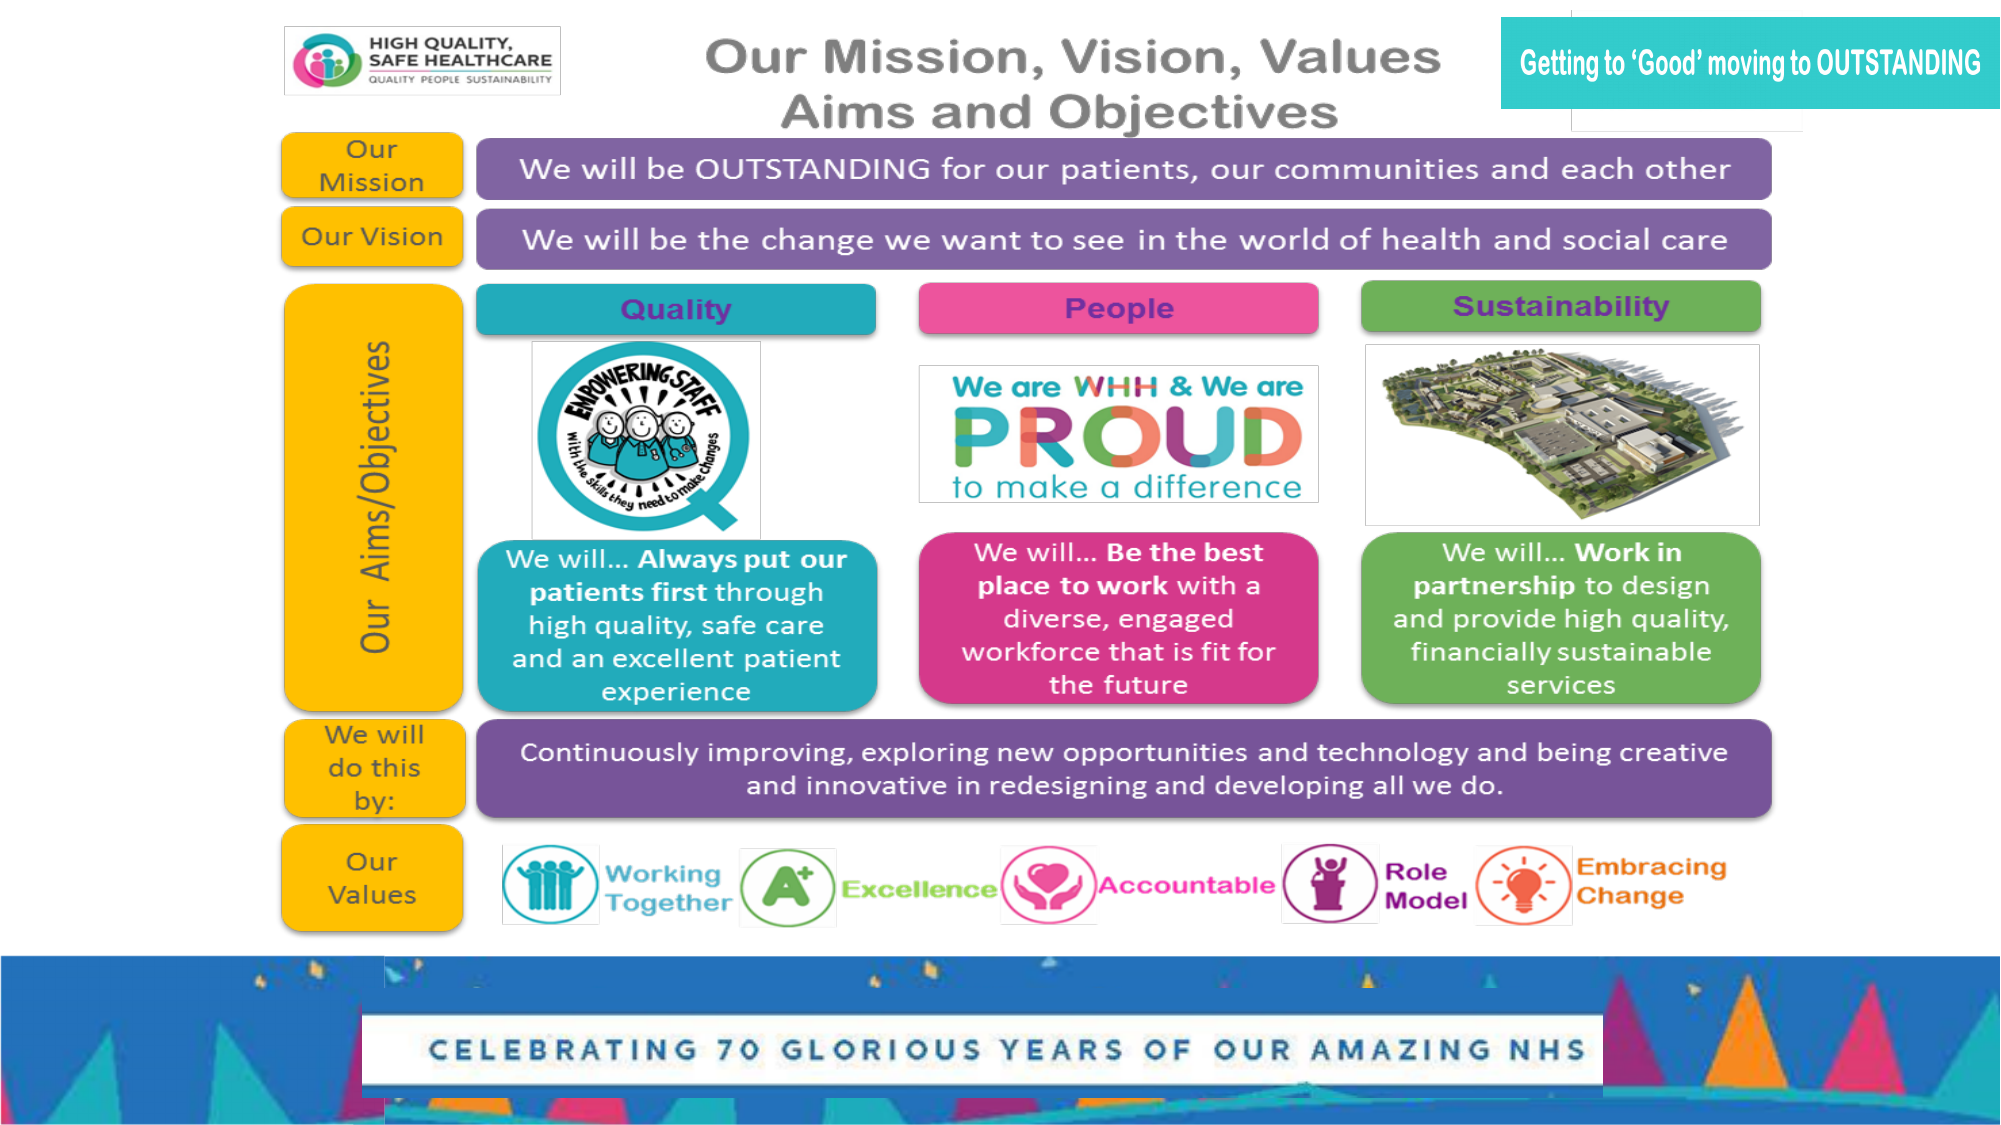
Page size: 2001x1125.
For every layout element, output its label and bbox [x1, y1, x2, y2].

picture [1501, 17, 2000, 109]
text_box [0, 10, 1803, 949]
picture [2, 957, 2000, 1124]
